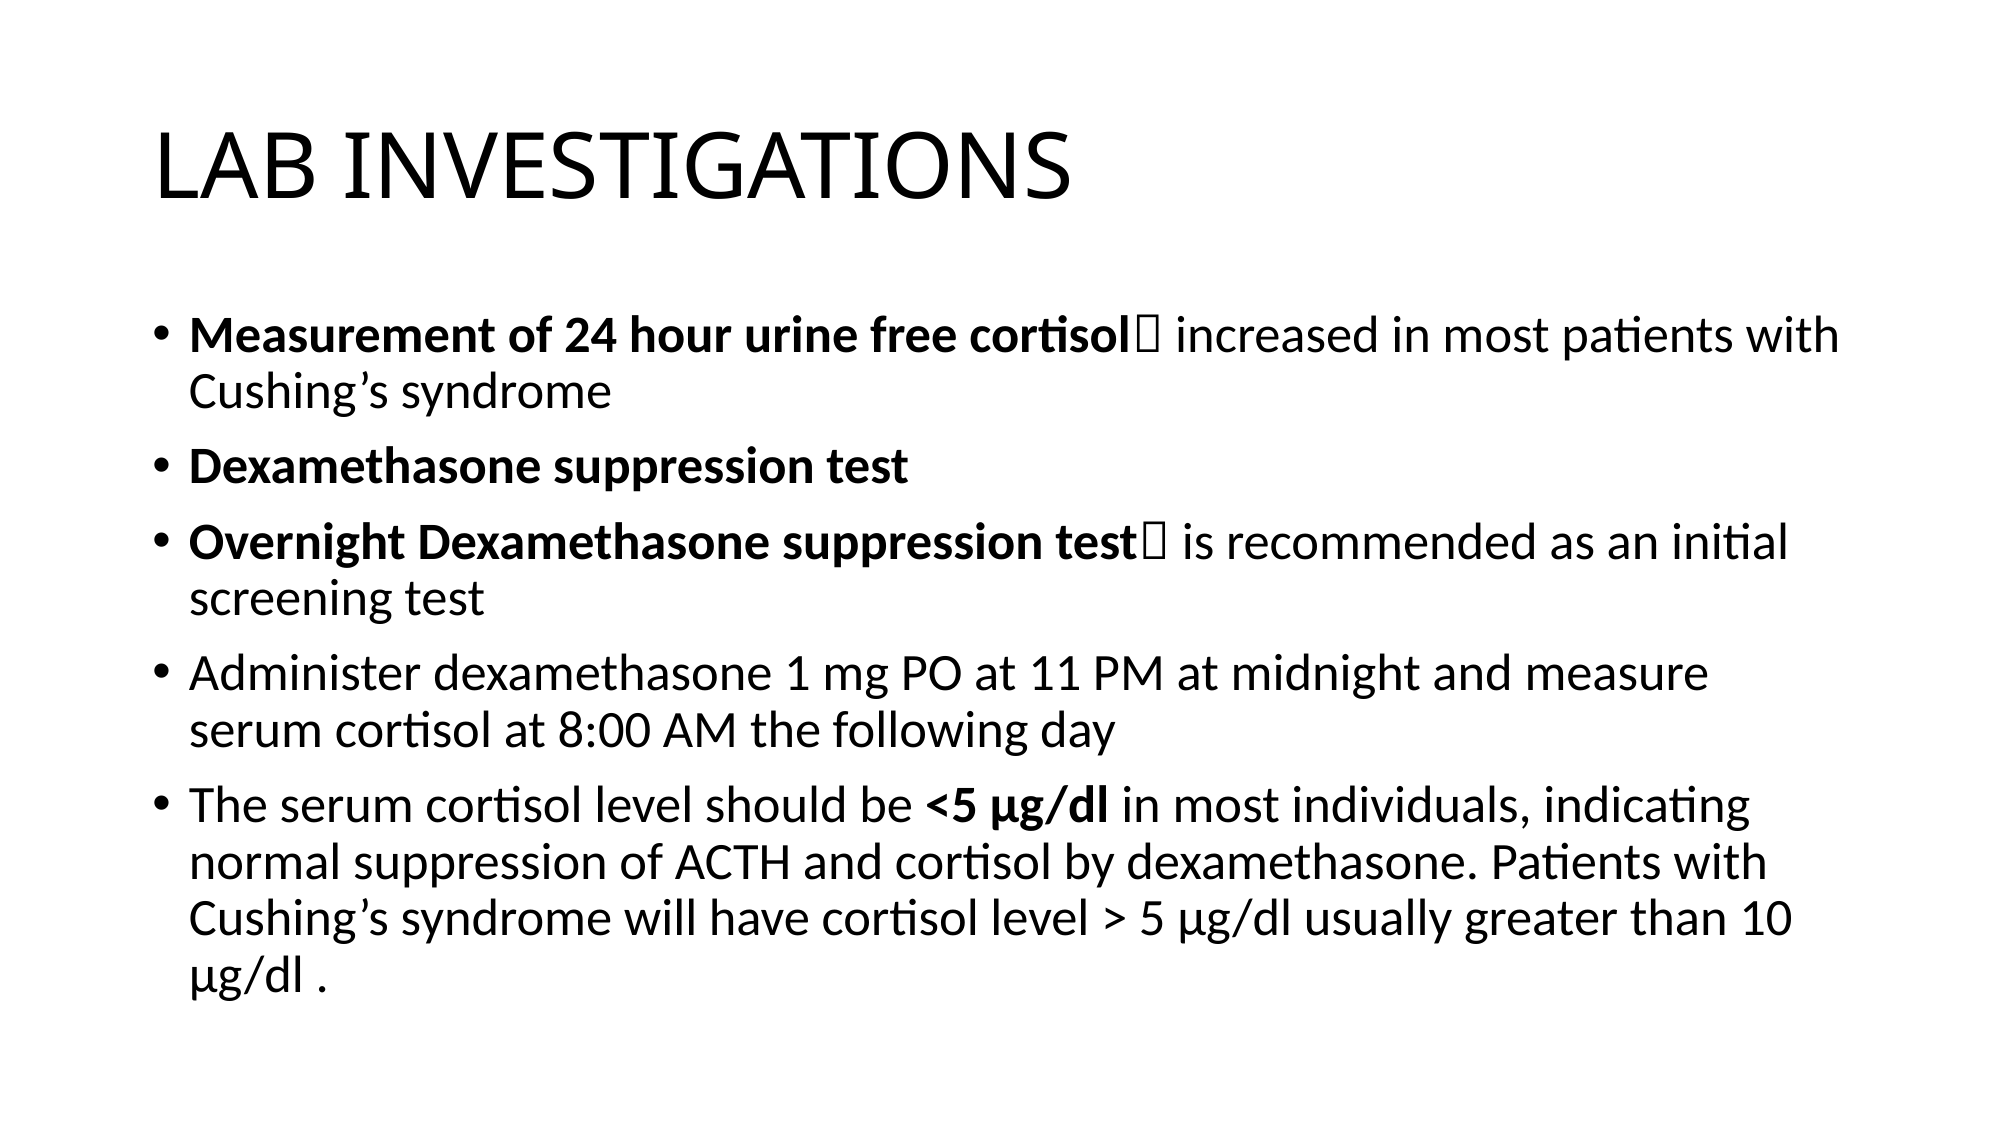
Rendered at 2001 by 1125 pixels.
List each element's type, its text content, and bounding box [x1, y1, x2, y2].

title LAB INVESTIGATIONS [137, 59, 1863, 278]
list Measurement of 24 hour urine free cortisol increased in most patients with Cushing’s syndrome Dexamethasone suppression test Overnight Dexamethasone suppression test is recommended as an initial screening test Administer dexamethasone 1 mg PO at 11 PM at midnight and measure serum cortisol at 8:00 AM the following day The serum cortisol level should be <5 μg/dl in most individuals, indicating normal suppression of ACTH and cortisol by dexamethasone. Patients with Cushing’s syndrome will have cortisol level > 5 μg/dl usually greater than 10 μg/dl . [137, 299, 1863, 1014]
